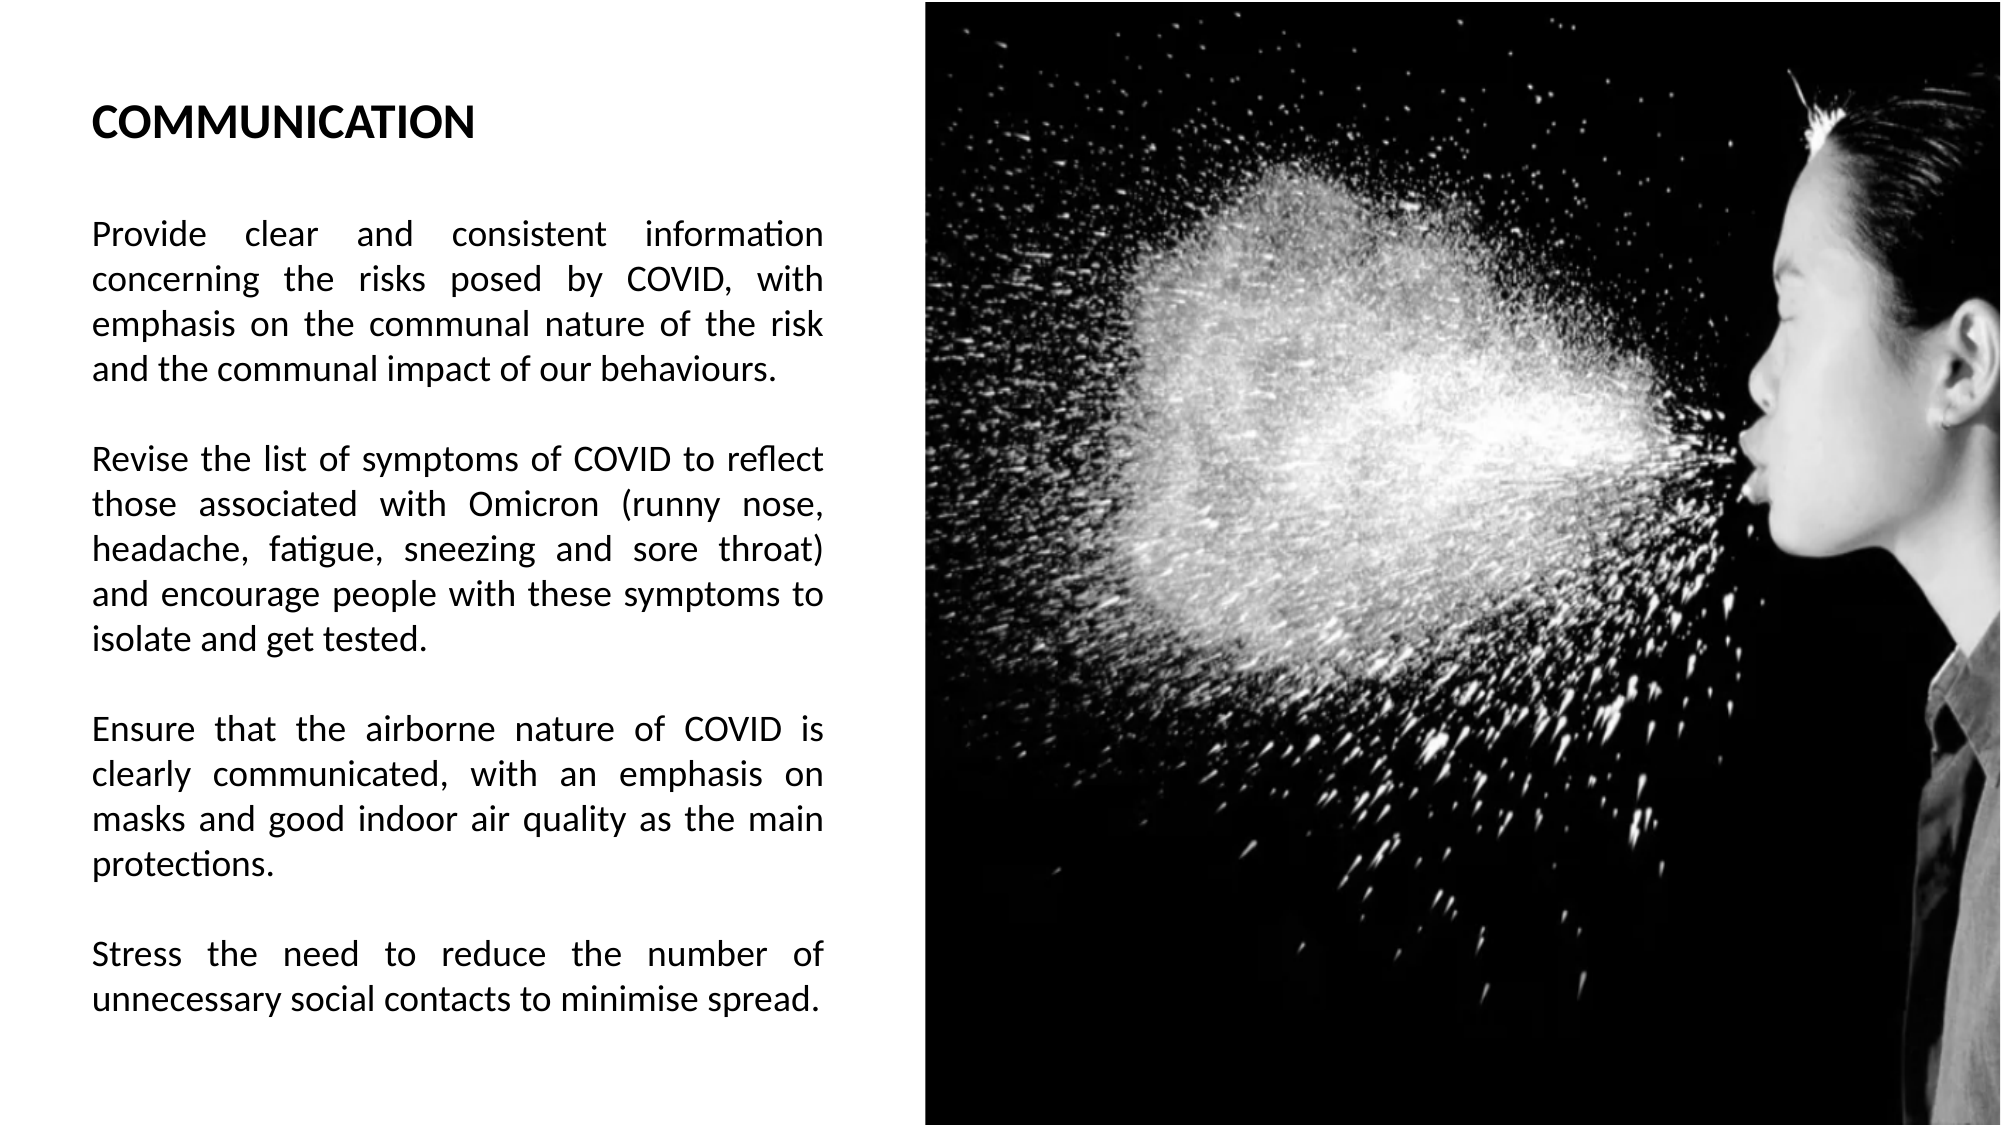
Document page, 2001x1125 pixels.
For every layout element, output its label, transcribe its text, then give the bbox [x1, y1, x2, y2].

text_box COMMUNICATION Provide clear and consistent information concerning the risks posed by COVID, with emphasis on the communal nature of the risk and the communal impact of our behaviours. Revise the list of symptoms of COVID to reflect those associated with Omicron (runny nose, headache, fatigue, sneezing and sore throat) and encourage people with these symptoms to isolate and get tested. Ensure that the airborne nature of COVID is clearly communicated, with an emphasis on masks and good indoor air quality as the main protections. Stress the need to reduce the number of unnecessary social contacts to minimise spread. [77, 81, 840, 1122]
picture [925, 0, 2001, 1125]
